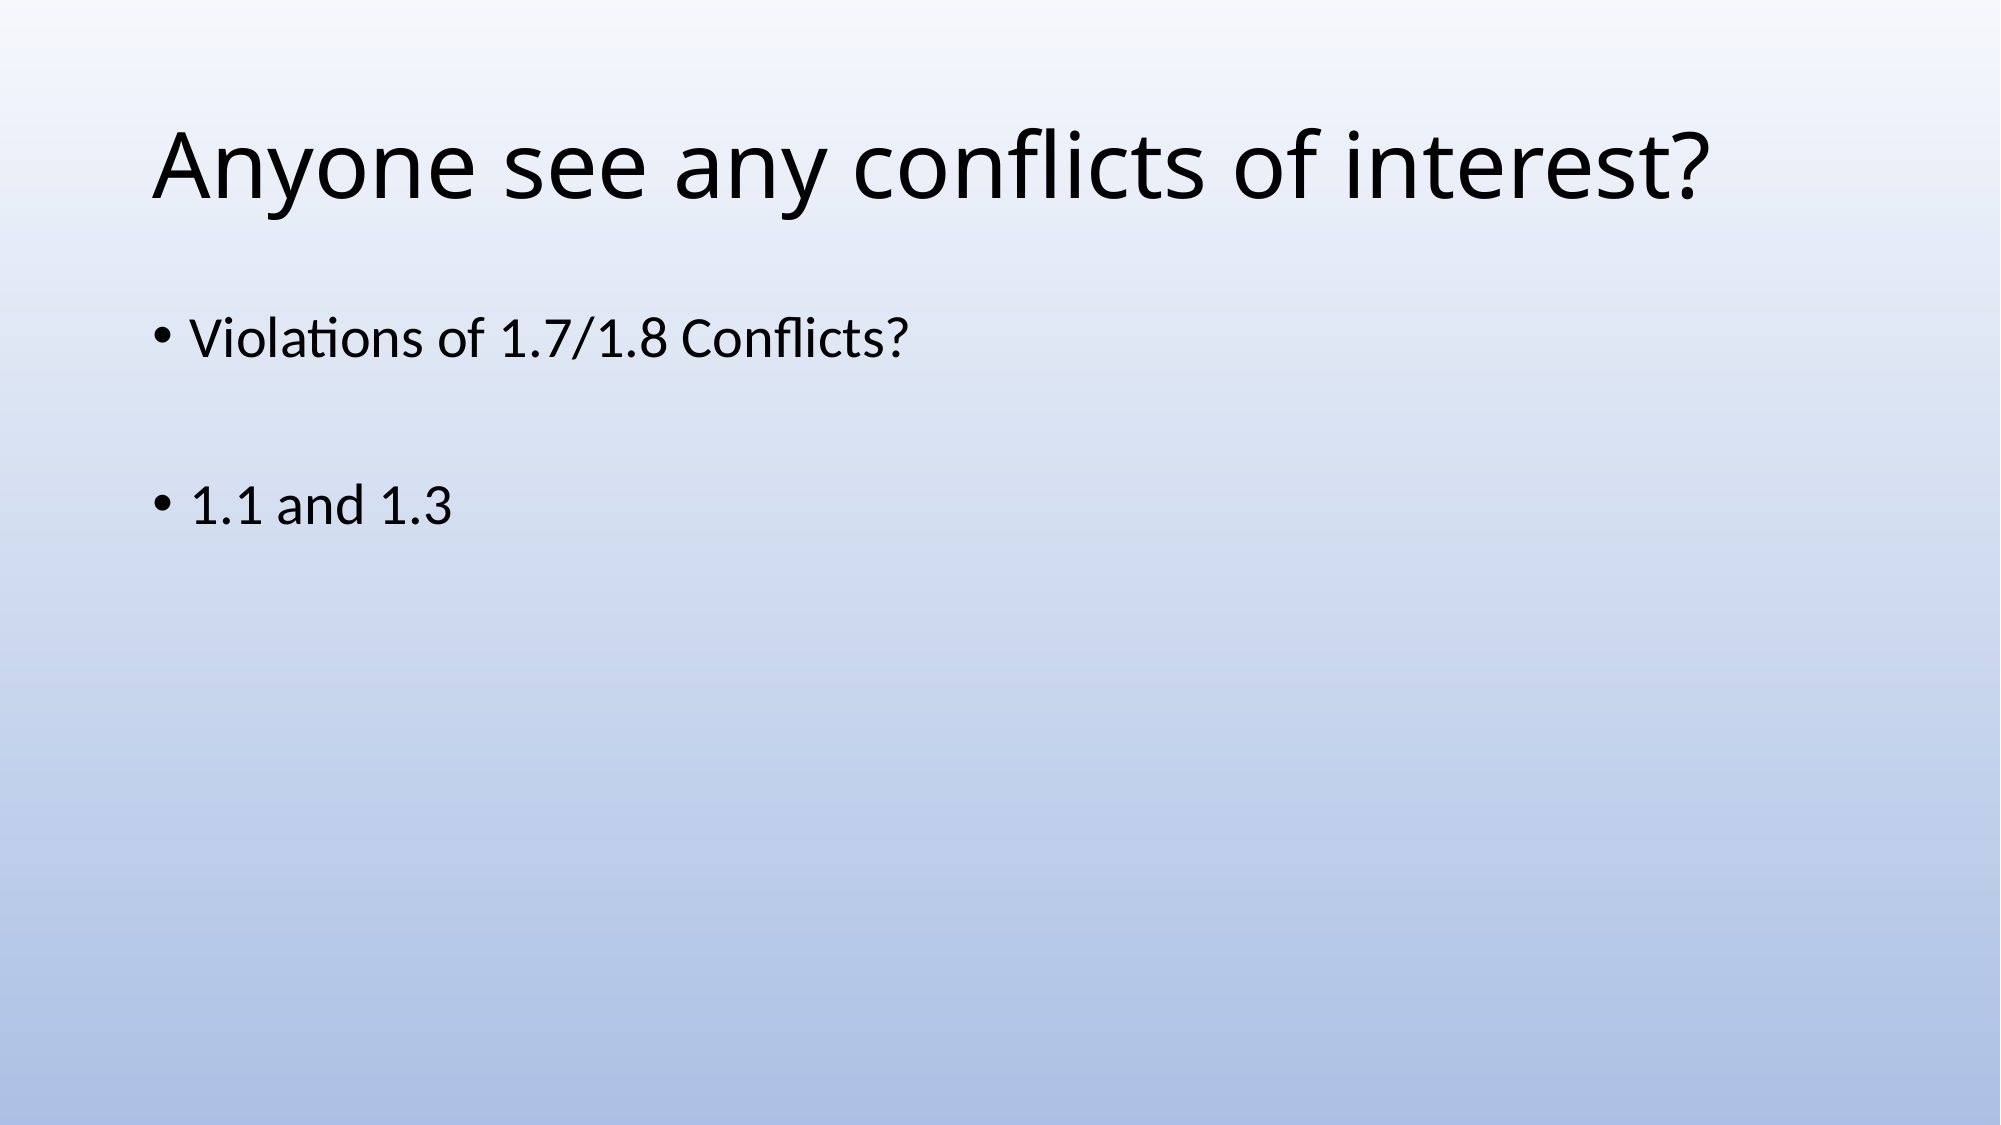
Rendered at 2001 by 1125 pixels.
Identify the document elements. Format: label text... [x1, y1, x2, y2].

title Anyone see any conflicts of interest? [137, 59, 1863, 278]
list Violations of 1.7/1.8 Conflicts? 1.1 and 1.3 [137, 299, 1863, 1014]
